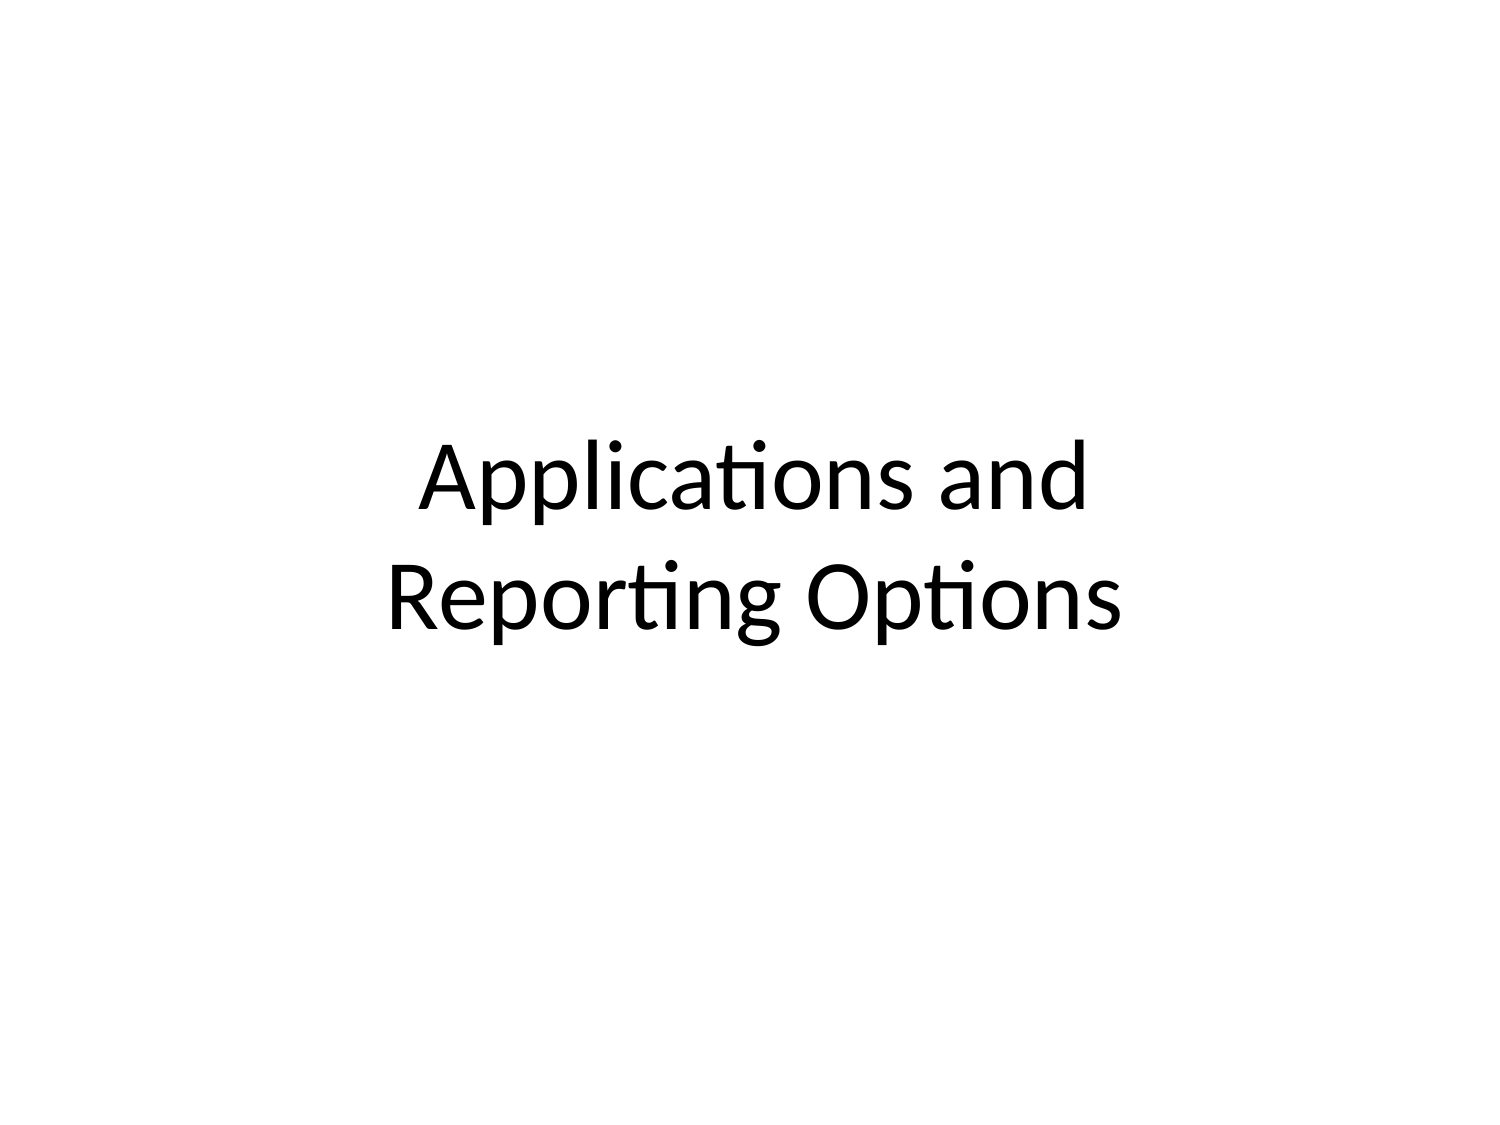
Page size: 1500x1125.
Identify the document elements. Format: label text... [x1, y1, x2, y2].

text_box Applications and Reporting Options [344, 402, 1166, 658]
